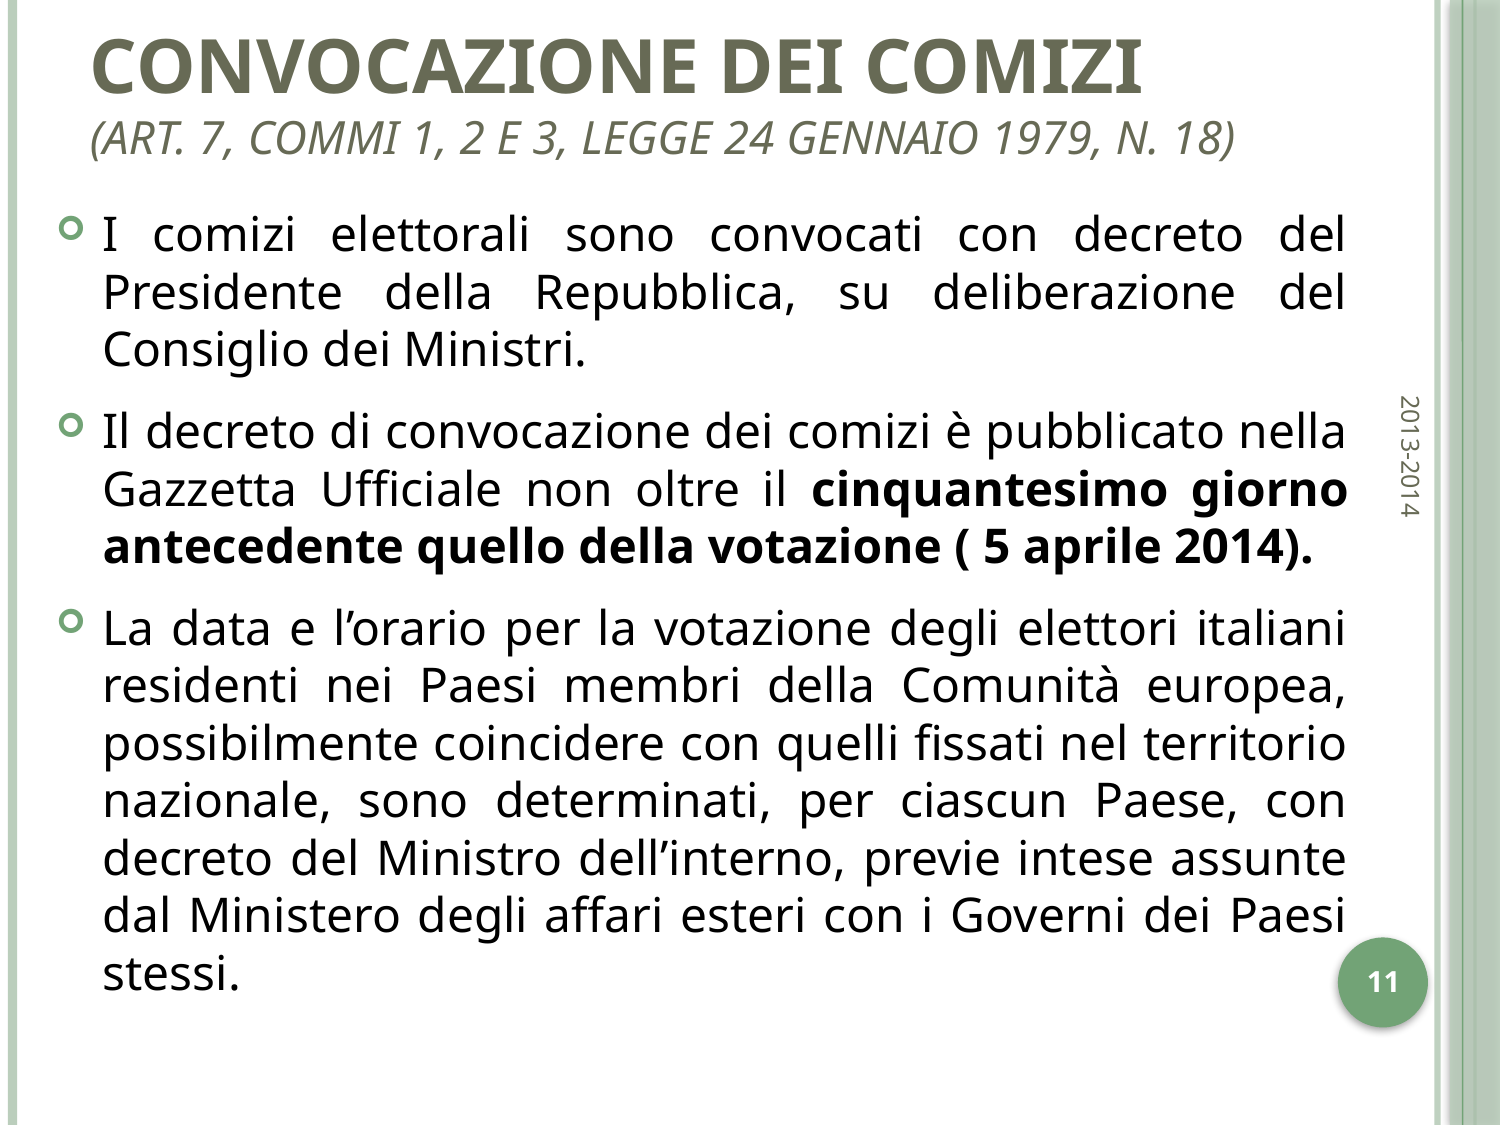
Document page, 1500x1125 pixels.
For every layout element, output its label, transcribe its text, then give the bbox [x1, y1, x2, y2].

list I comizi elettorali sono convocati con decreto del Presidente della Repubblica, su deliberazione del Consiglio dei Ministri. Il decreto di convocazione dei comizi è pubblicato nella Gazzetta Ufficiale non oltre il cinquantesimo giorno antecedente quello della votazione ( 5 aprile 2014). La data e l’orario per la votazione degli elettori italiani residenti nei Paesi membri della Comunità europea, possibilmente coincidere con quelli fissati nel territorio nazionale, sono determinati, per ciascun Paese, con decreto del Ministro dell’interno, previe intese assunte dal Ministero degli affari esteri con i Governi dei Paesi stessi. [41, 196, 1365, 1062]
footer 2013-2014 [1379, 380, 1440, 906]
slide_number 11 [1333, 940, 1434, 1027]
title Convocazione dei comizi (art. 7, commi 1, 2 e 3, Legge 24 gennaio 1979, n. 18) [75, 0, 1300, 172]
